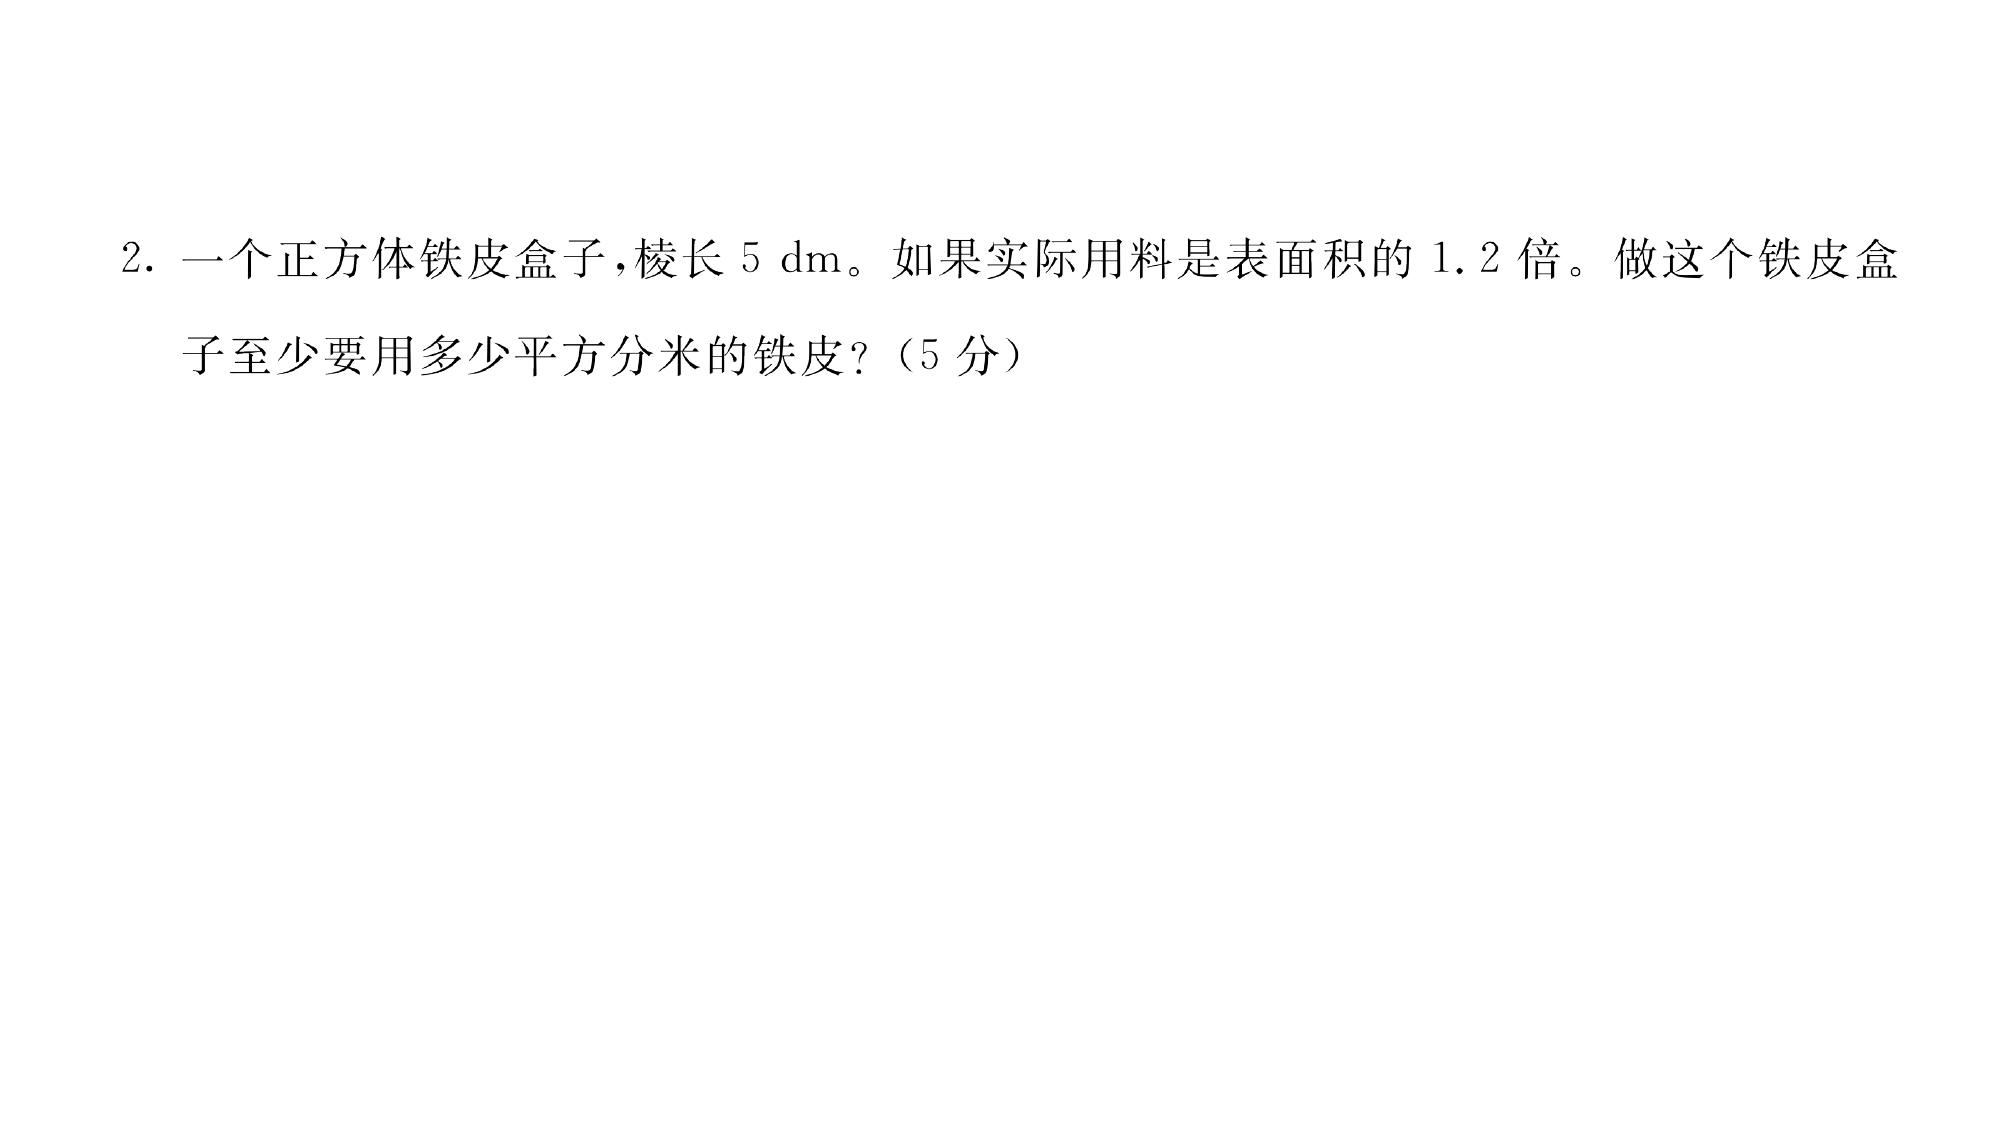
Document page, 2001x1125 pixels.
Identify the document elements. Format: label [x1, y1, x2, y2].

picture [118, 177, 2000, 610]
